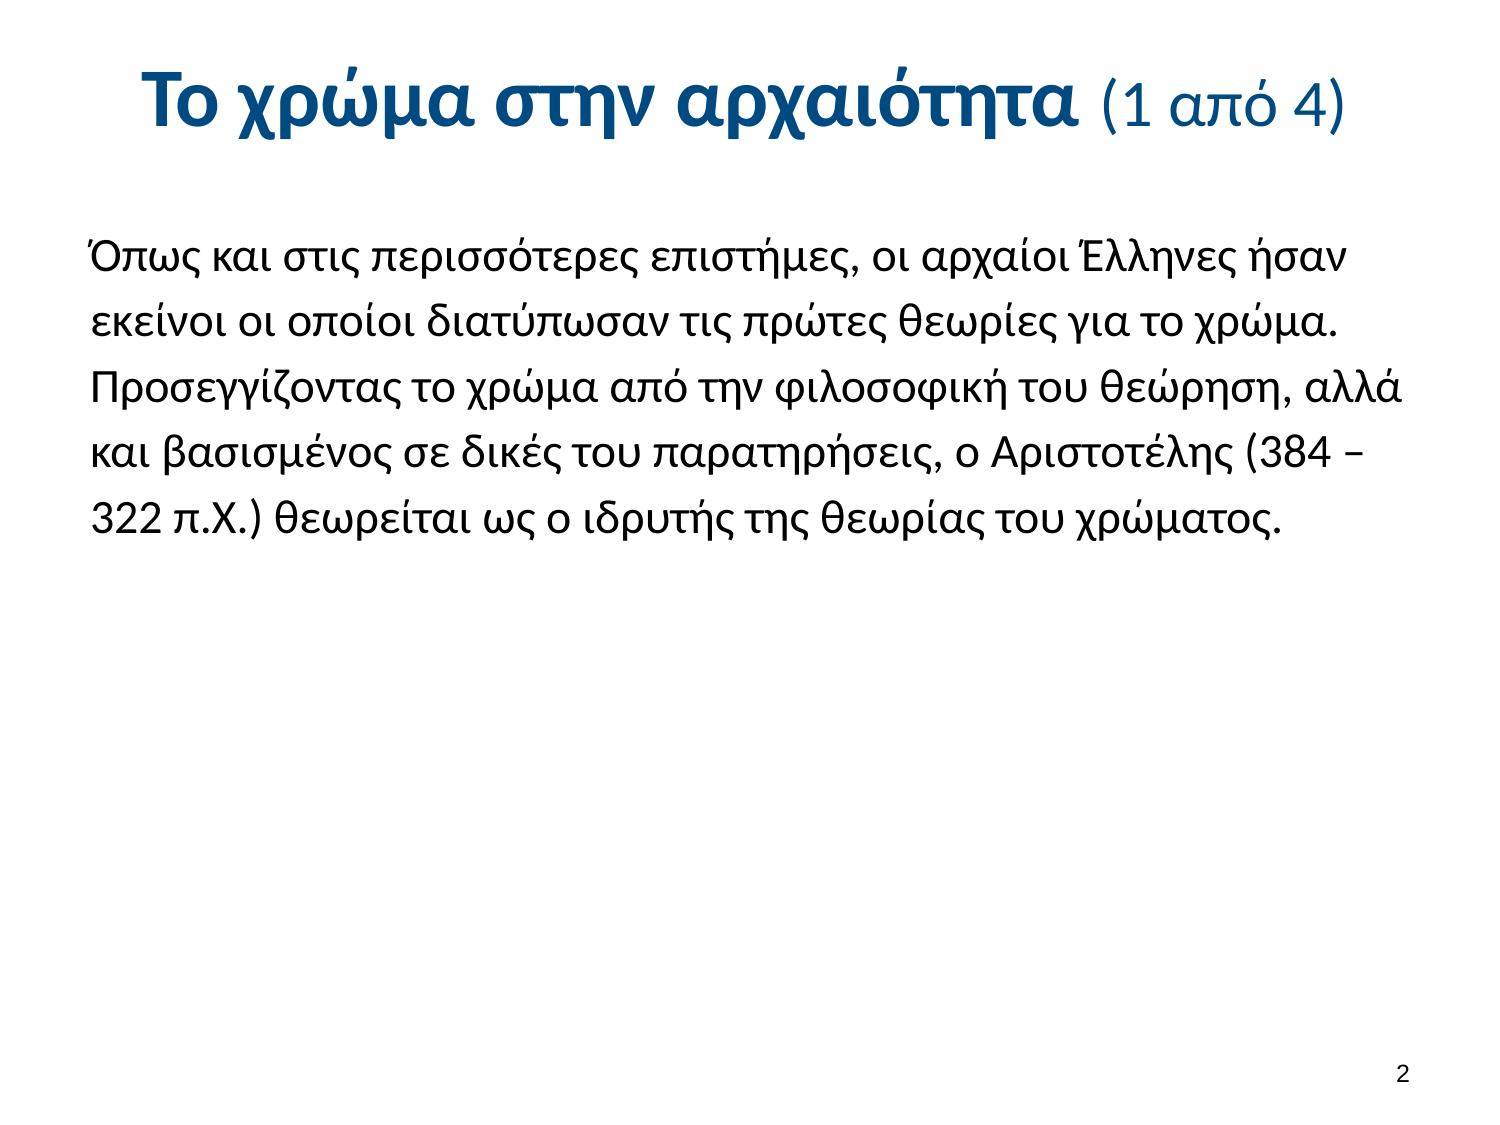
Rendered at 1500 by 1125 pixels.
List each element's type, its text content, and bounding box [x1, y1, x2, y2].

slide_number 1 [1074, 1042, 1425, 1103]
title Το χρώμα στην αρχαιότητα (1 από 4) [76, 19, 1427, 169]
list Όπως και στις περισσότερες επιστήμες, οι αρχαίοι Έλληνες ήσαν εκείνοι οι οποίοι διατύπωσαν τις πρώτες θεωρίες για το χρώμα. Προσεγγίζοντας το χρώμα από την φιλοσοφική του θεώρηση, αλλά και βασισμένος σε δικές του παρατηρήσεις, ο Αριστοτέλης (384 – 322 π.Χ.) θεωρείται ως ο ιδρυτής της θεωρίας του χρώματος. [75, 208, 1459, 1094]
